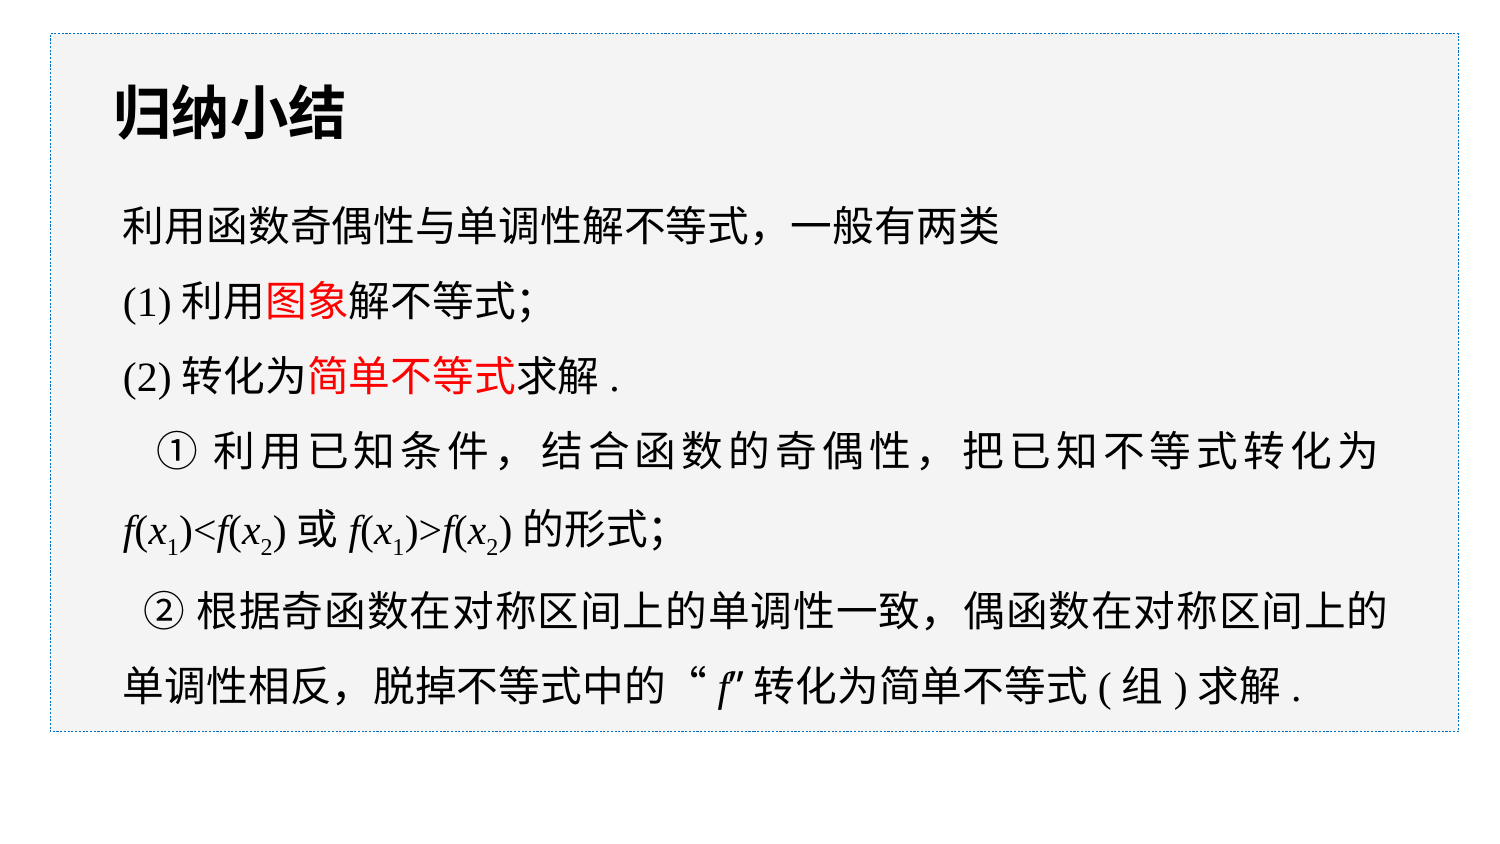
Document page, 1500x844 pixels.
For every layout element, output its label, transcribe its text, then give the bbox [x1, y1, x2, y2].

text_box 利用函数奇偶性与单调性解不等式，一般有两类 (1)利用图象解不等式； (2)转化为简单不等式求解. ①利用已知条件，结合函数的奇偶性，把已知不等式转化为f(x1)<f(x2)或f(x1)>f(x2)的形式； ②根据奇函数在对称区间上的单调性一致，偶函数在对称区间上的单调性相反，脱掉不等式中的“f”转化为简单不等式(组)求解. [107, 166, 1404, 718]
text_box 归纳小结 [98, 33, 376, 154]
text_box [49, 33, 1460, 732]
